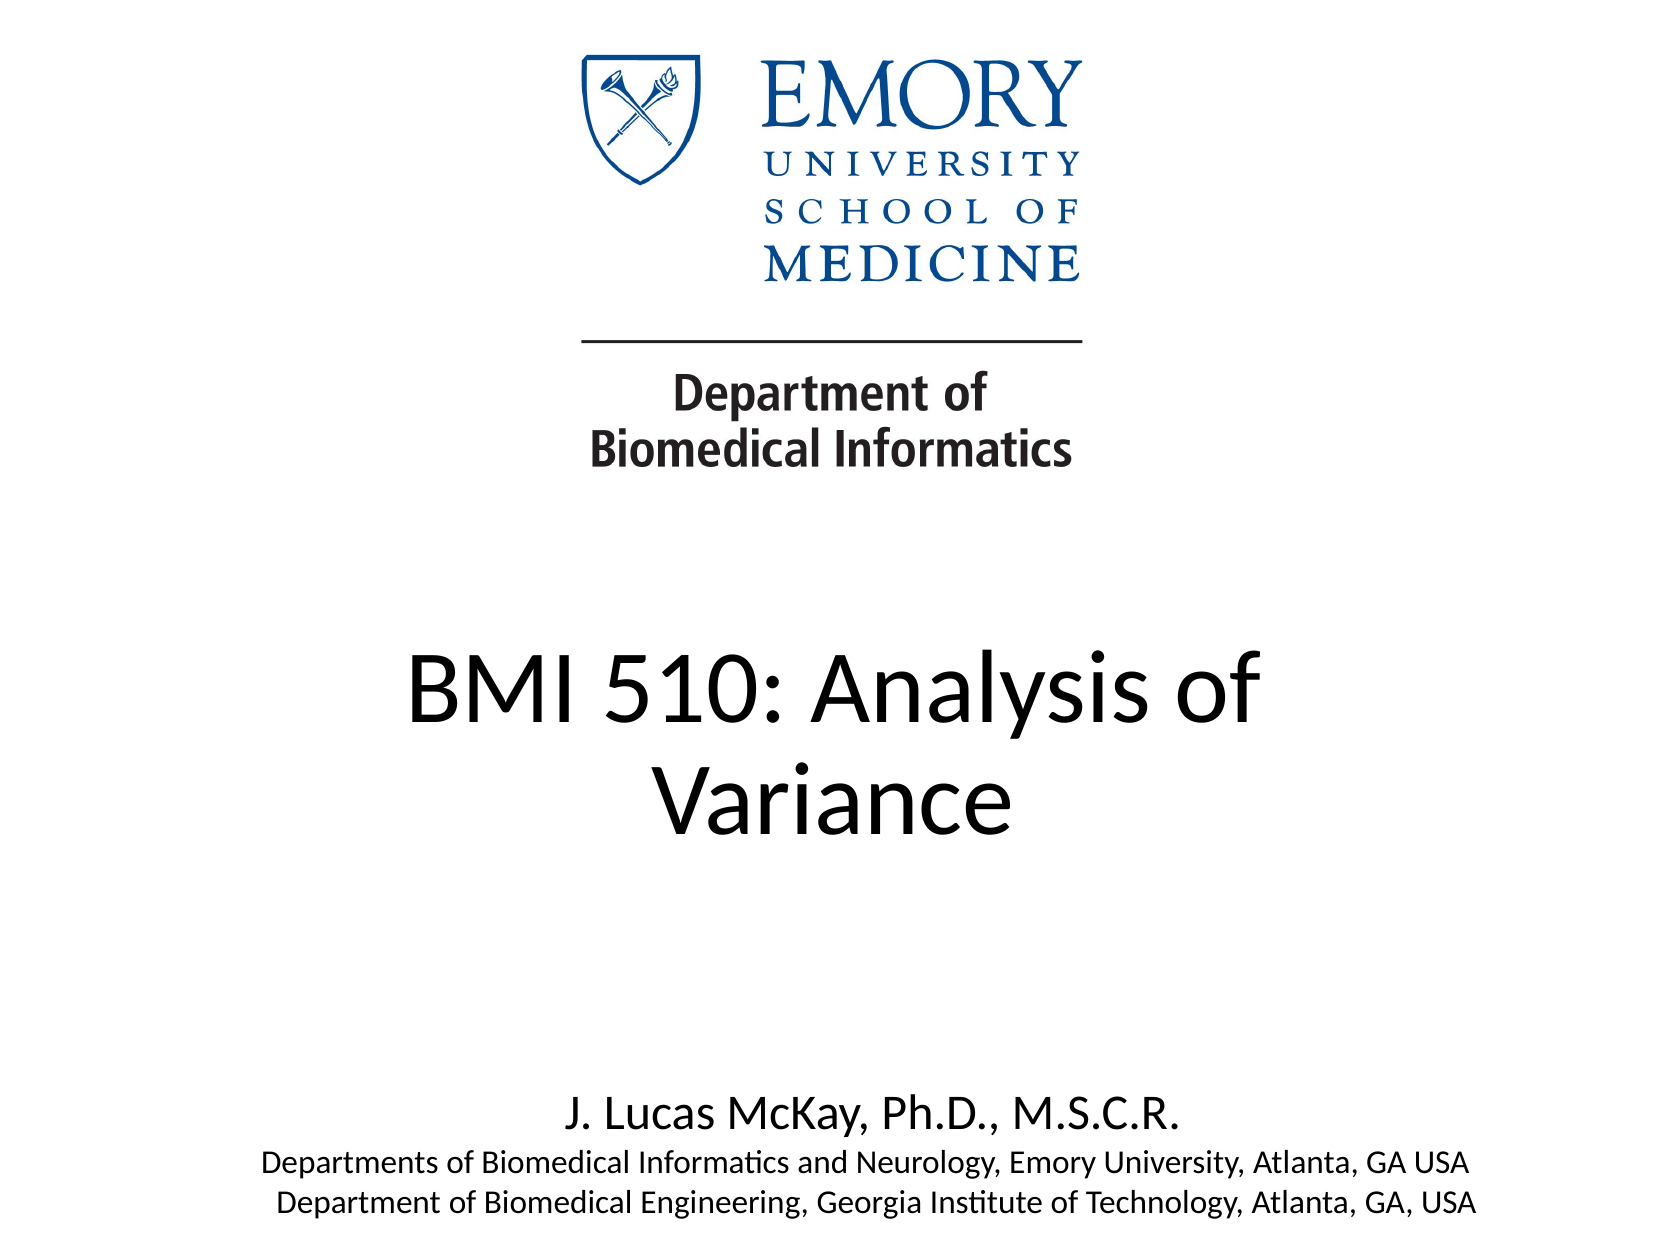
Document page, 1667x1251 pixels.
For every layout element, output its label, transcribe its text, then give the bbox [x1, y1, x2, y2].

text_box J. Lucas McKay, Ph.D., M.S.C.R. Departments of Biomedical Informatics and Neurology, Emory University, Atlanta, GA USA Department of Biomedical Engineering, Georgia Institute of Technology, Atlanta, GA, USA [156, 1013, 1590, 1250]
picture [567, 45, 1099, 477]
title BMI 510: Analysis of Variance [208, 527, 1459, 963]
